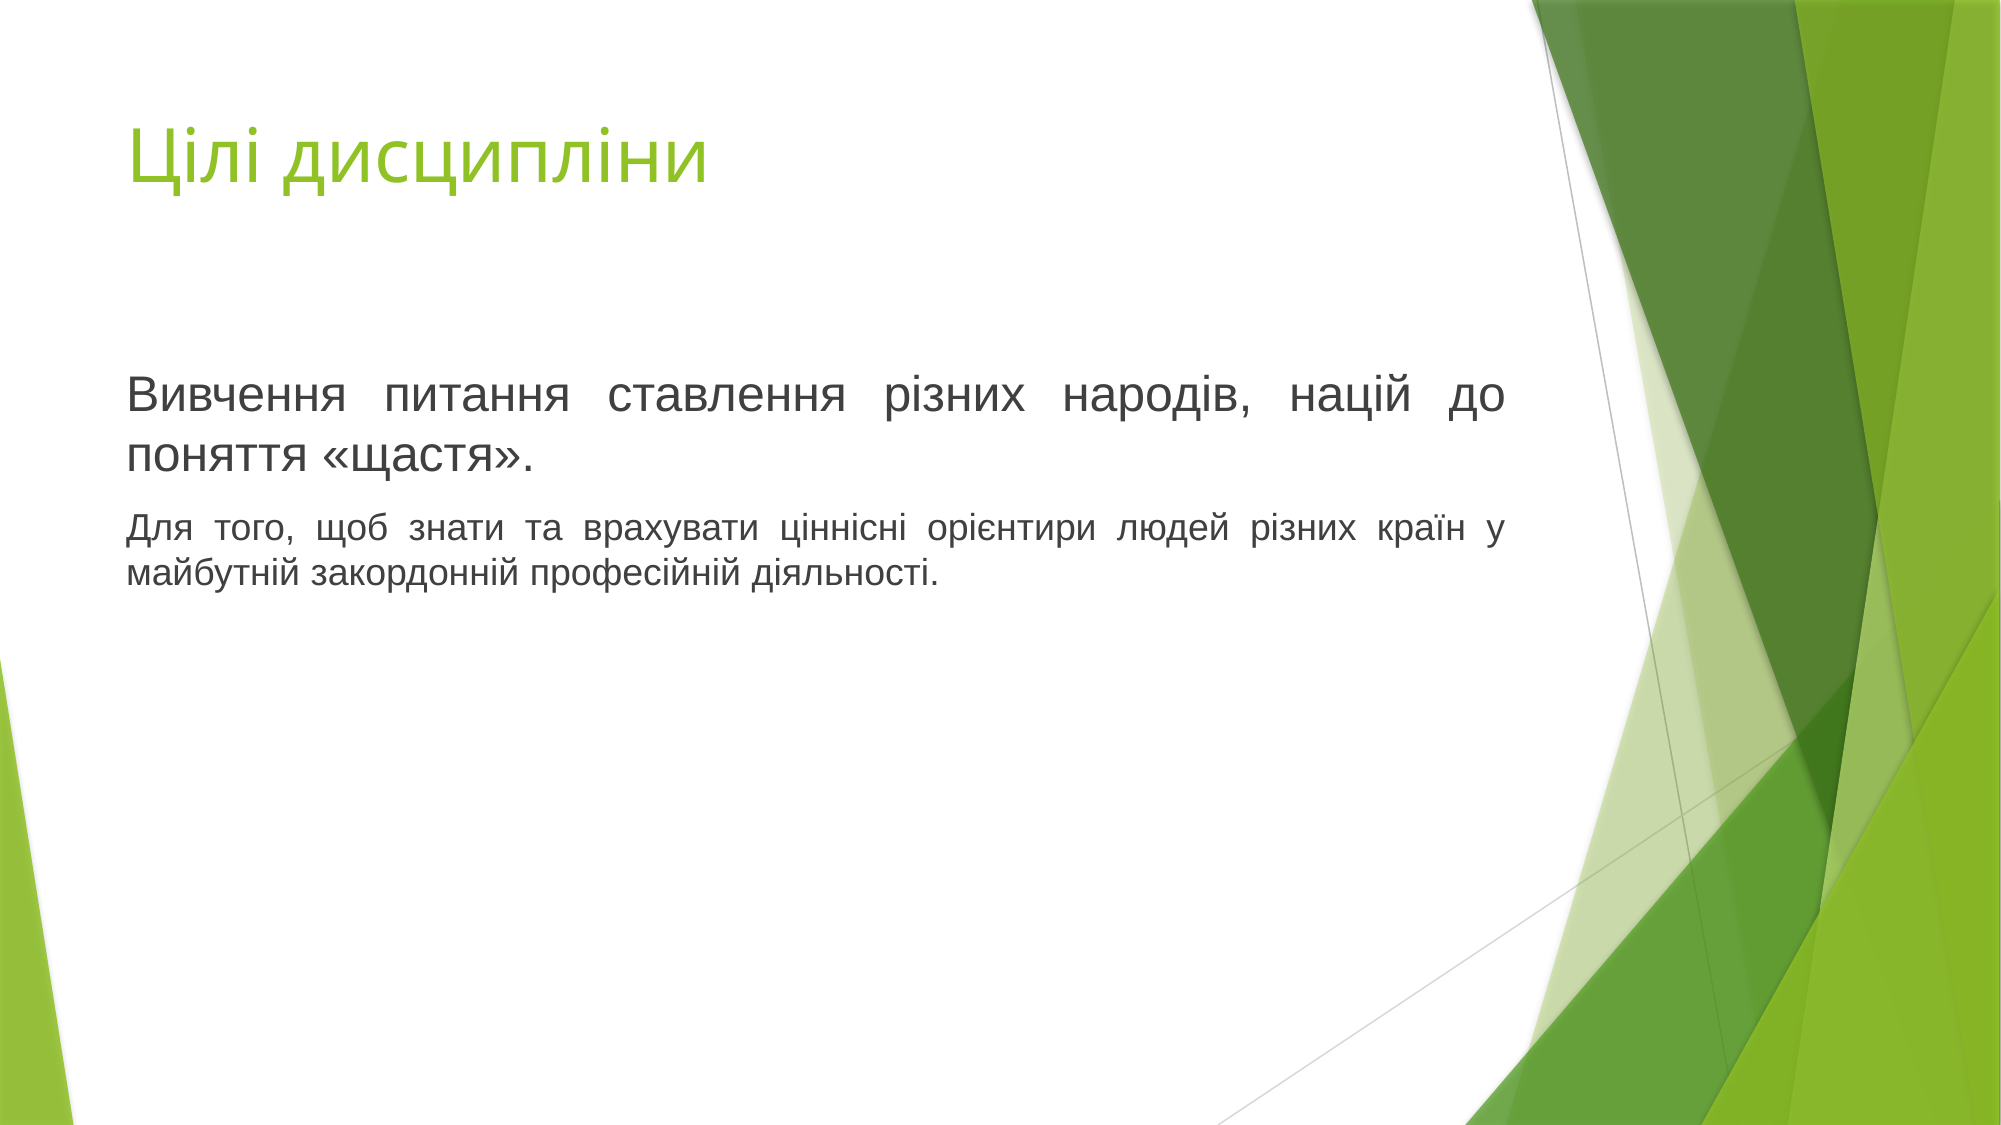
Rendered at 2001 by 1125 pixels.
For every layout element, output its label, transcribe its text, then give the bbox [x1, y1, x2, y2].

list Вивчення питання ставлення різних народів, націй до поняття «щастя». Для того, щоб знати та врахувати ціннісні орієнтири людей різних країн у майбутній закордонній професійній діяльності. [111, 354, 1522, 992]
title Цілі дисципліни [111, 99, 1522, 317]
